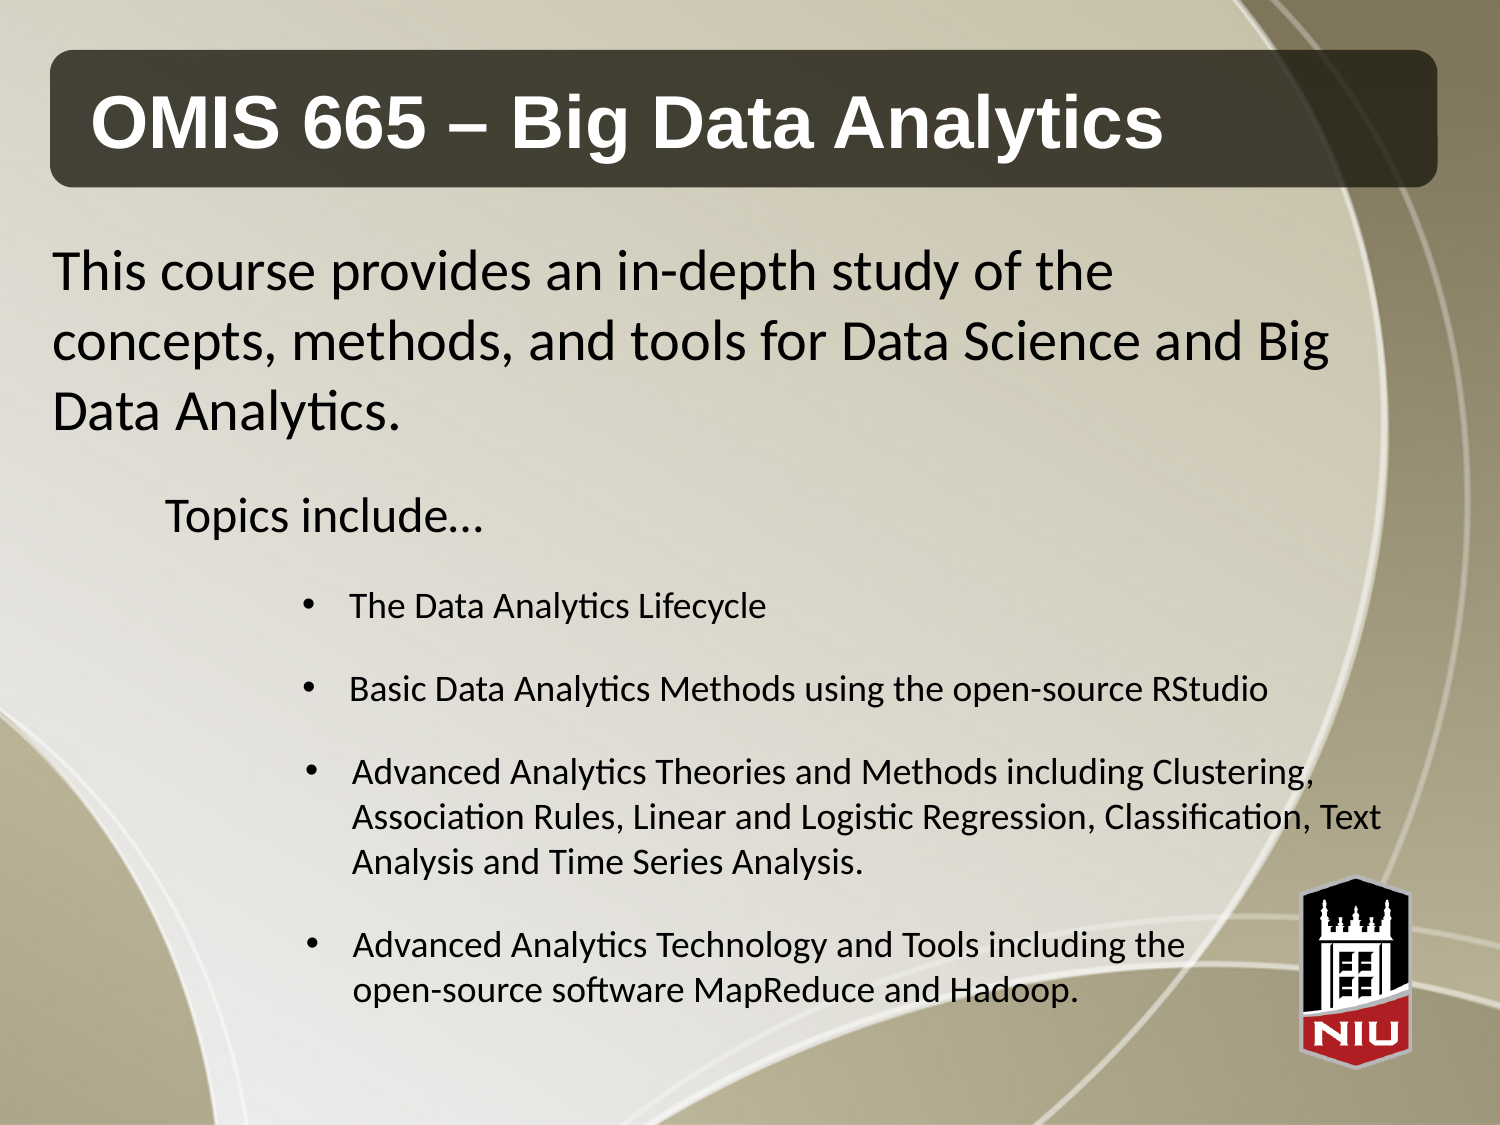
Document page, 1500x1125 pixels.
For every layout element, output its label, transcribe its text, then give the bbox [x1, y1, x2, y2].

text_box Advanced Analytics Technology and Tools including the open-source software MapReduce and Hadoop. [291, 912, 1229, 1018]
text_box Basic Data Analytics Methods using the open-source RStudio [287, 656, 1313, 717]
text_box Topics include… [150, 474, 575, 550]
picture [0, 0, 1500, 1125]
text_box The Data Analytics Lifecycle [287, 573, 1038, 634]
text_box This course provides an in-depth study of the concepts, methods, and tools for Data Science and Big Data Analytics. [37, 224, 1363, 450]
title OMIS 665 – Big Data Analytics [75, 50, 1425, 188]
text_box Advanced Analytics Theories and Methods including Clustering, Association Rules, Linear and Logistic Regression, Classification, Text Analysis and Time Series Analysis. [290, 739, 1403, 890]
